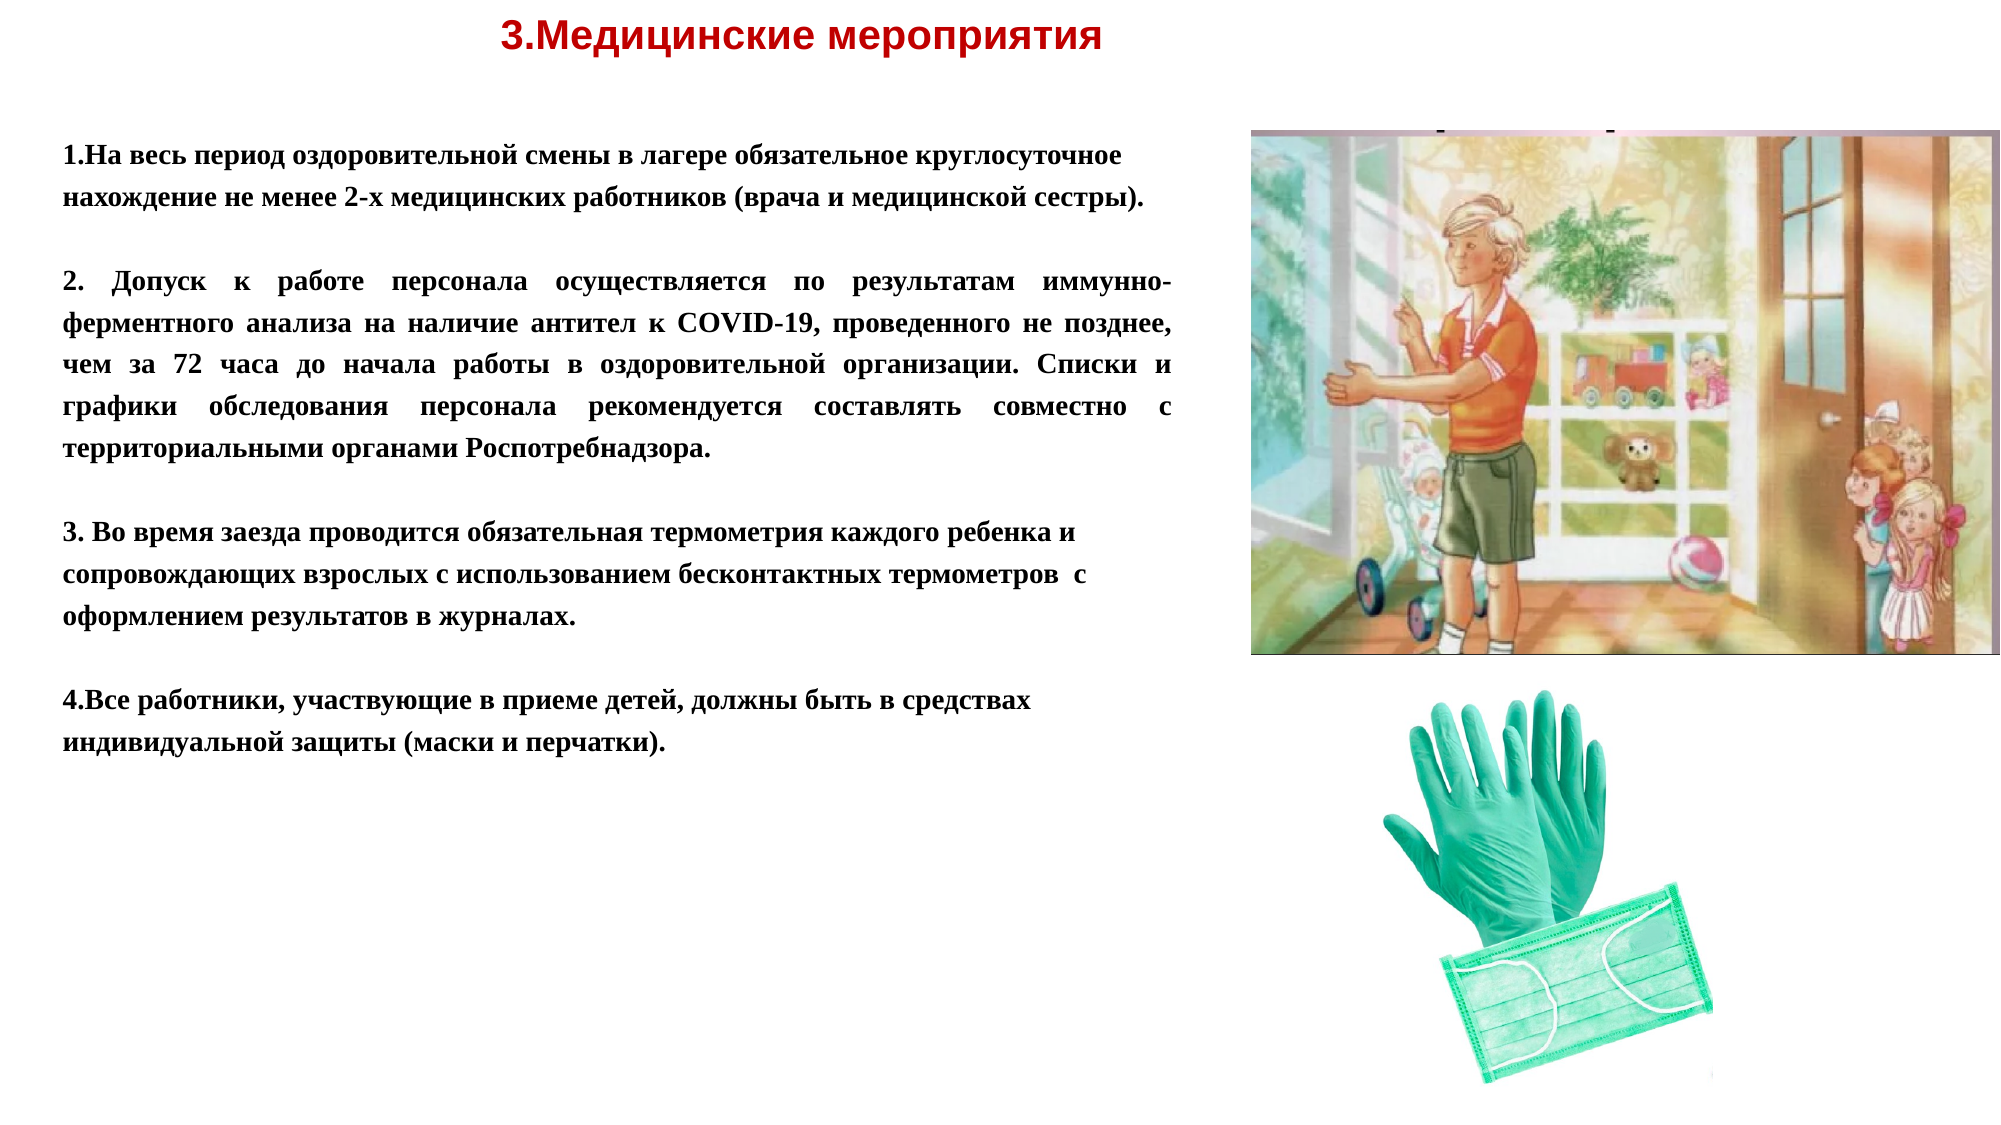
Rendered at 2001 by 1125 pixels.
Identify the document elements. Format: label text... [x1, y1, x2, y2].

text_box 3.Медицинские мероприятия [0, 0, 1605, 65]
picture [1251, 130, 2000, 655]
picture [1382, 668, 1713, 1088]
text_box 1.На весь период оздоровительной смены в лагере обязательное круглосуточное нахождение не менее 2-х медицинских работников (врача и медицинской сестры). 2. Допуск к работе персонала осуществляется по результатам иммунно-ферментного анализа на наличие антител к COVID-19, проведенного не позднее, чем за 72 часа до начала работы в оздоровительной организации. Списки и графики обследования персонала рекомендуется составлять совместно с территориальными органами Роспотребнадзора. 3. Во время заезда проводится обязательная термометрия каждого ребенка и сопровождающих взрослых с использованием бесконтактных термометров с оформлением результатов в журналах. 4.Все работники, участвующие в приеме детей, должны быть в средствах индивидуальной защиты (маски и перчатки). [47, 120, 1188, 891]
